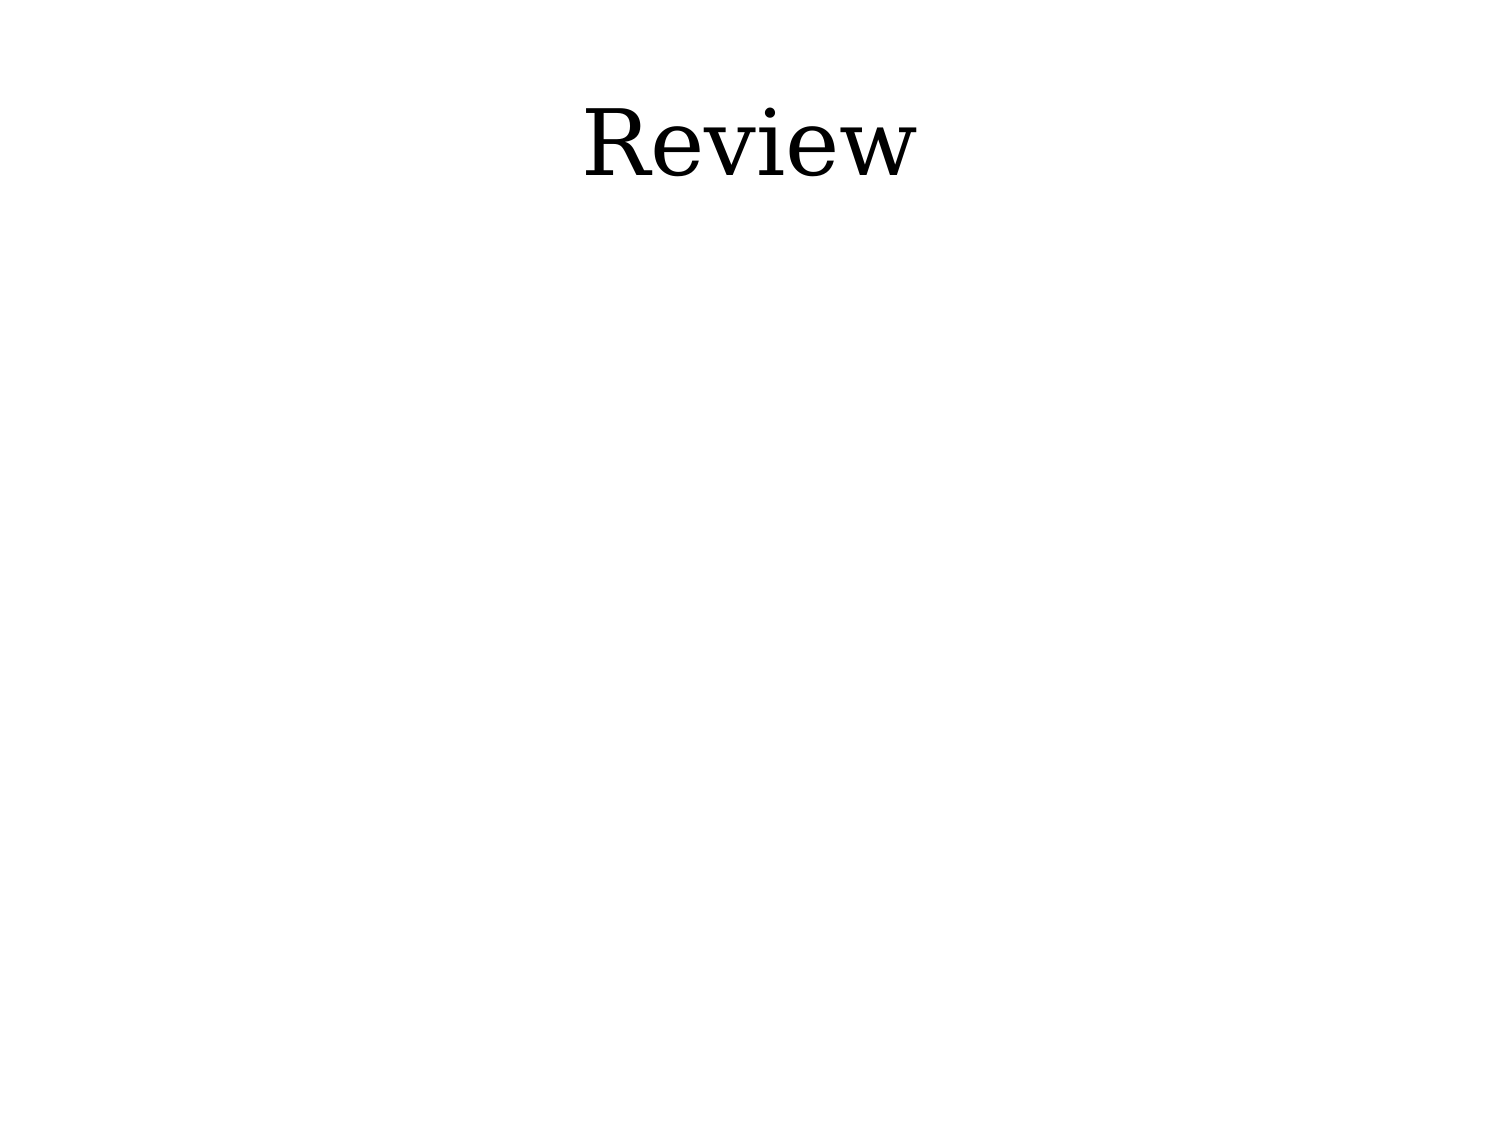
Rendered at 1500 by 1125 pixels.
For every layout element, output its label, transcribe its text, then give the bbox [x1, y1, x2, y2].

title Review [75, 45, 1425, 233]
